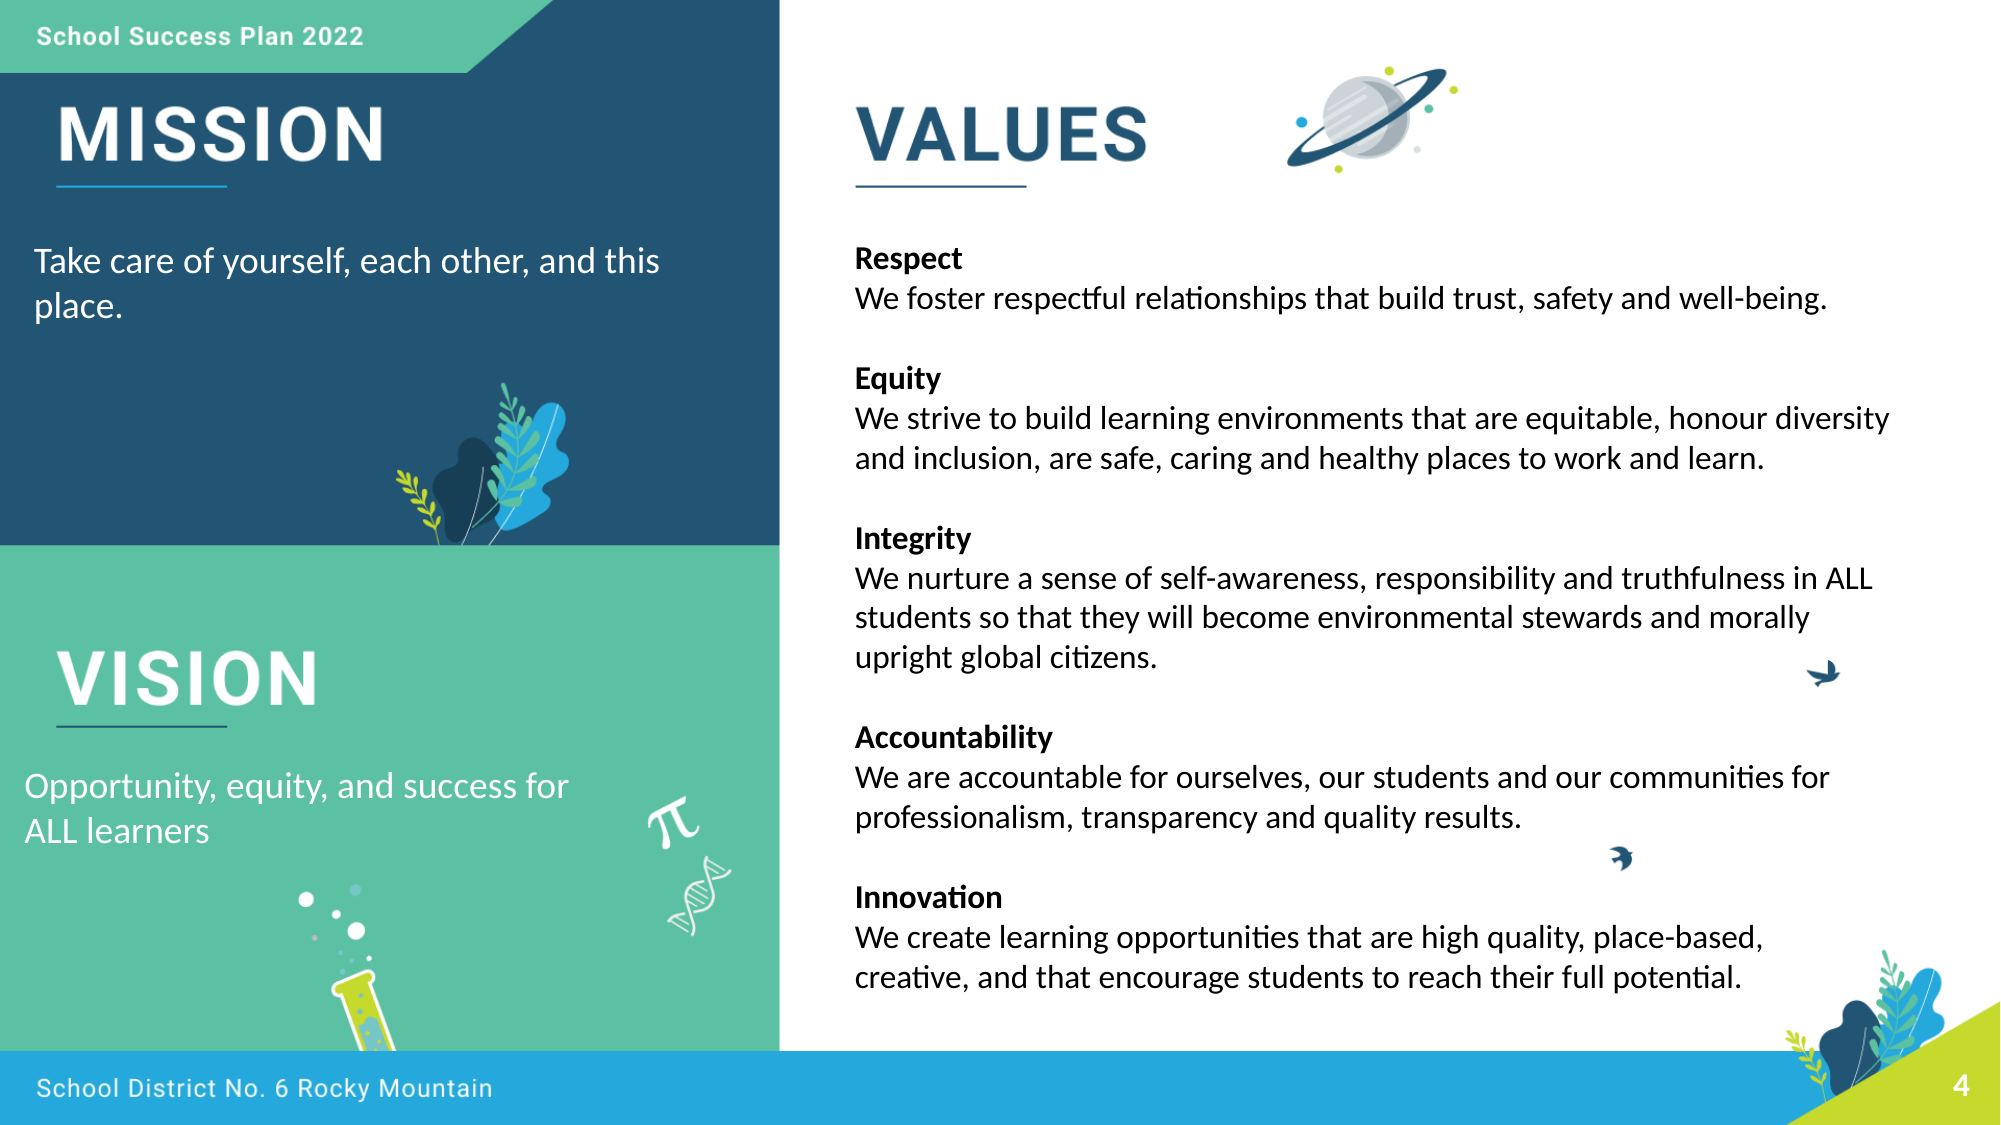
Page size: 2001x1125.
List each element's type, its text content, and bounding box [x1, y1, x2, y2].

slide_number 4 [1534, 1053, 1985, 1114]
text_box Opportunity, equity, and success for ALL learners [9, 754, 606, 859]
text_box Respect We foster respectful relationships that build trust, safety and well-being. Equity We strive to build learning environments that are equitable, honour diversity and inclusion, are safe, caring and healthy places to work and learn. Integrity We nurture a sense of self-awareness, responsibility and truthfulness in ALL students so that they will become environmental stewards and morally upright global citizens. Accountability We are accountable for ourselves, our students and our communities for professionalism, transparency and quality results. Innovation We create learning opportunities that are high quality, place-based, creative, and that encourage students to reach their full potential. [840, 229, 1908, 1003]
text_box Take care of yourself, each other, and this place. [19, 229, 760, 334]
picture [0, 0, 2001, 1125]
